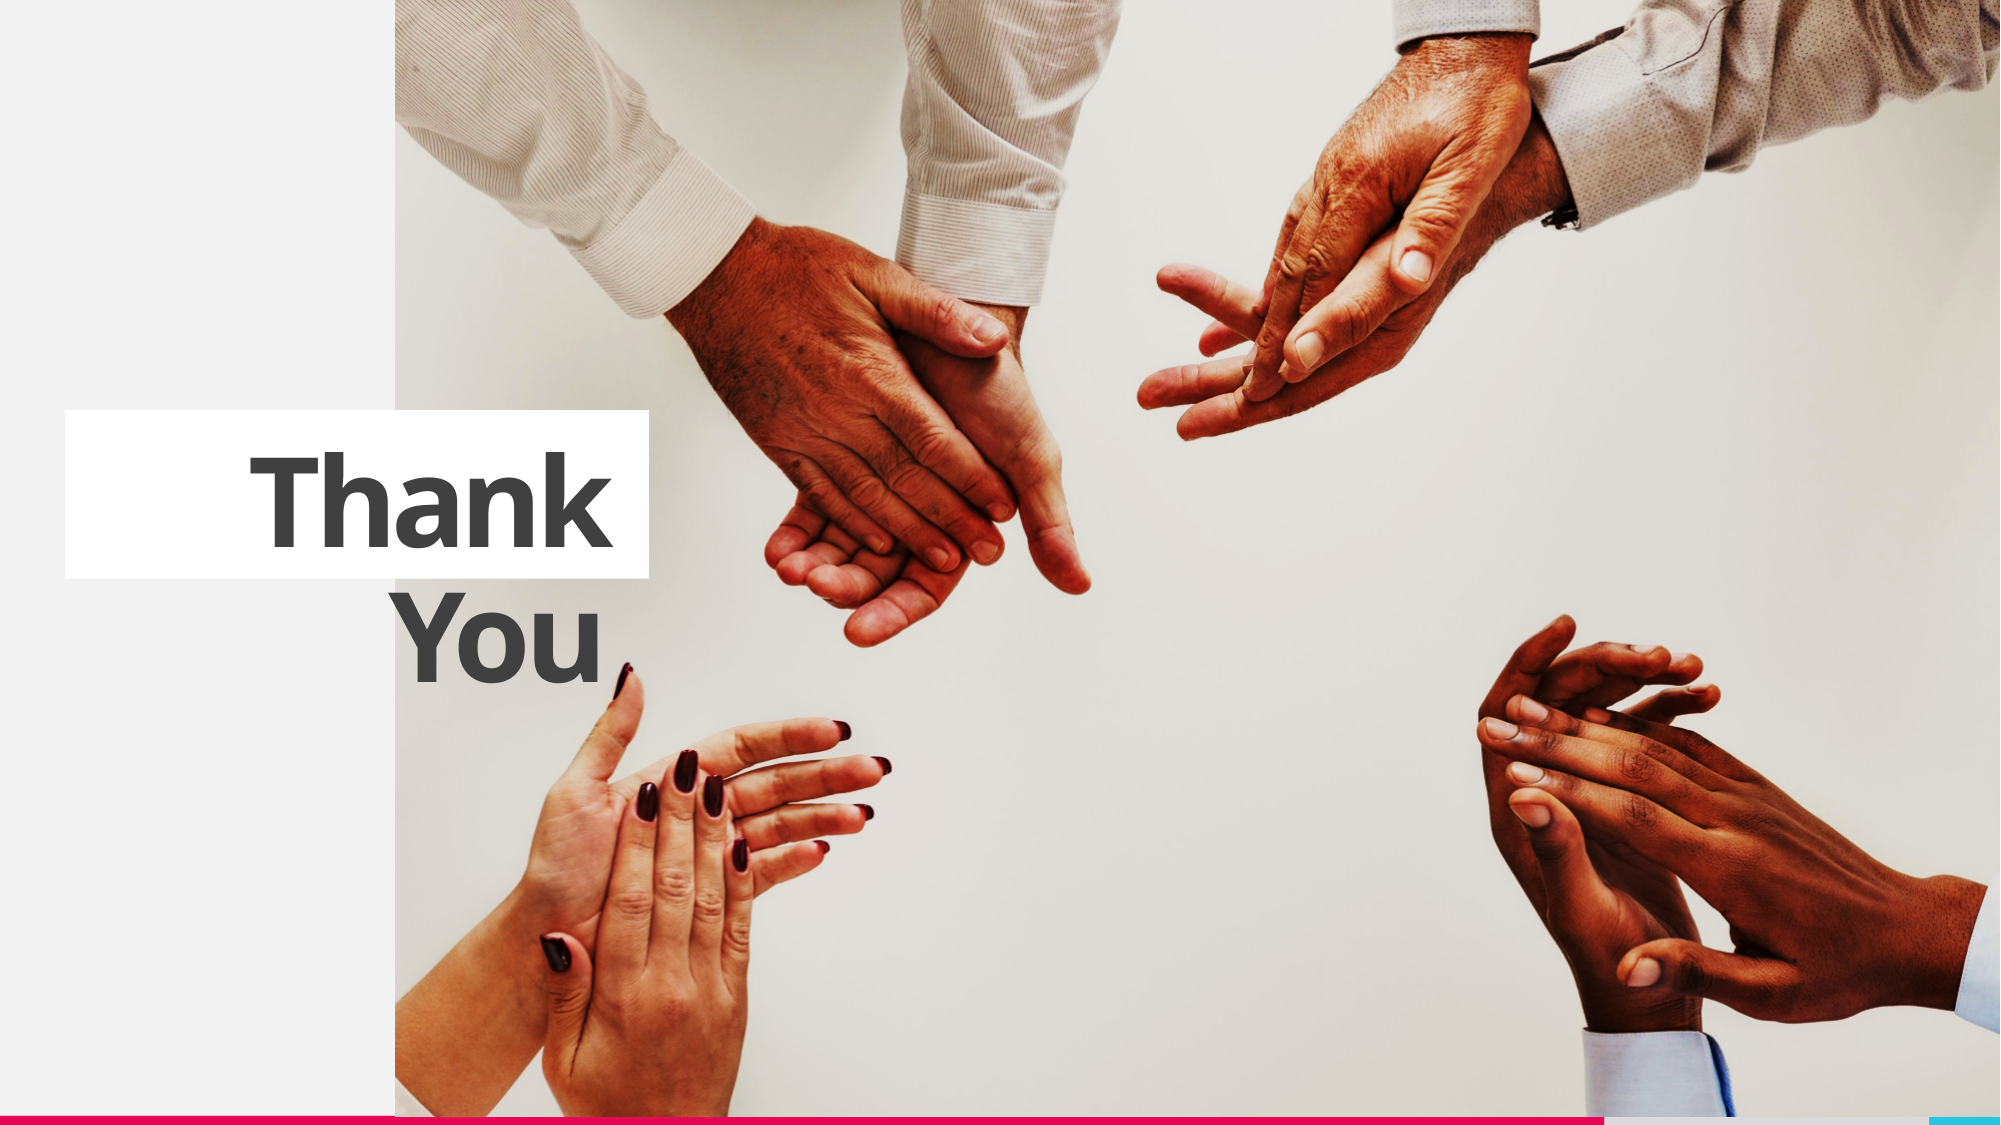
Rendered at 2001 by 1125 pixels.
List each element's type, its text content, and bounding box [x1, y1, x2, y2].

picture [395, 0, 2000, 1117]
title Thank You [65, 410, 395, 579]
